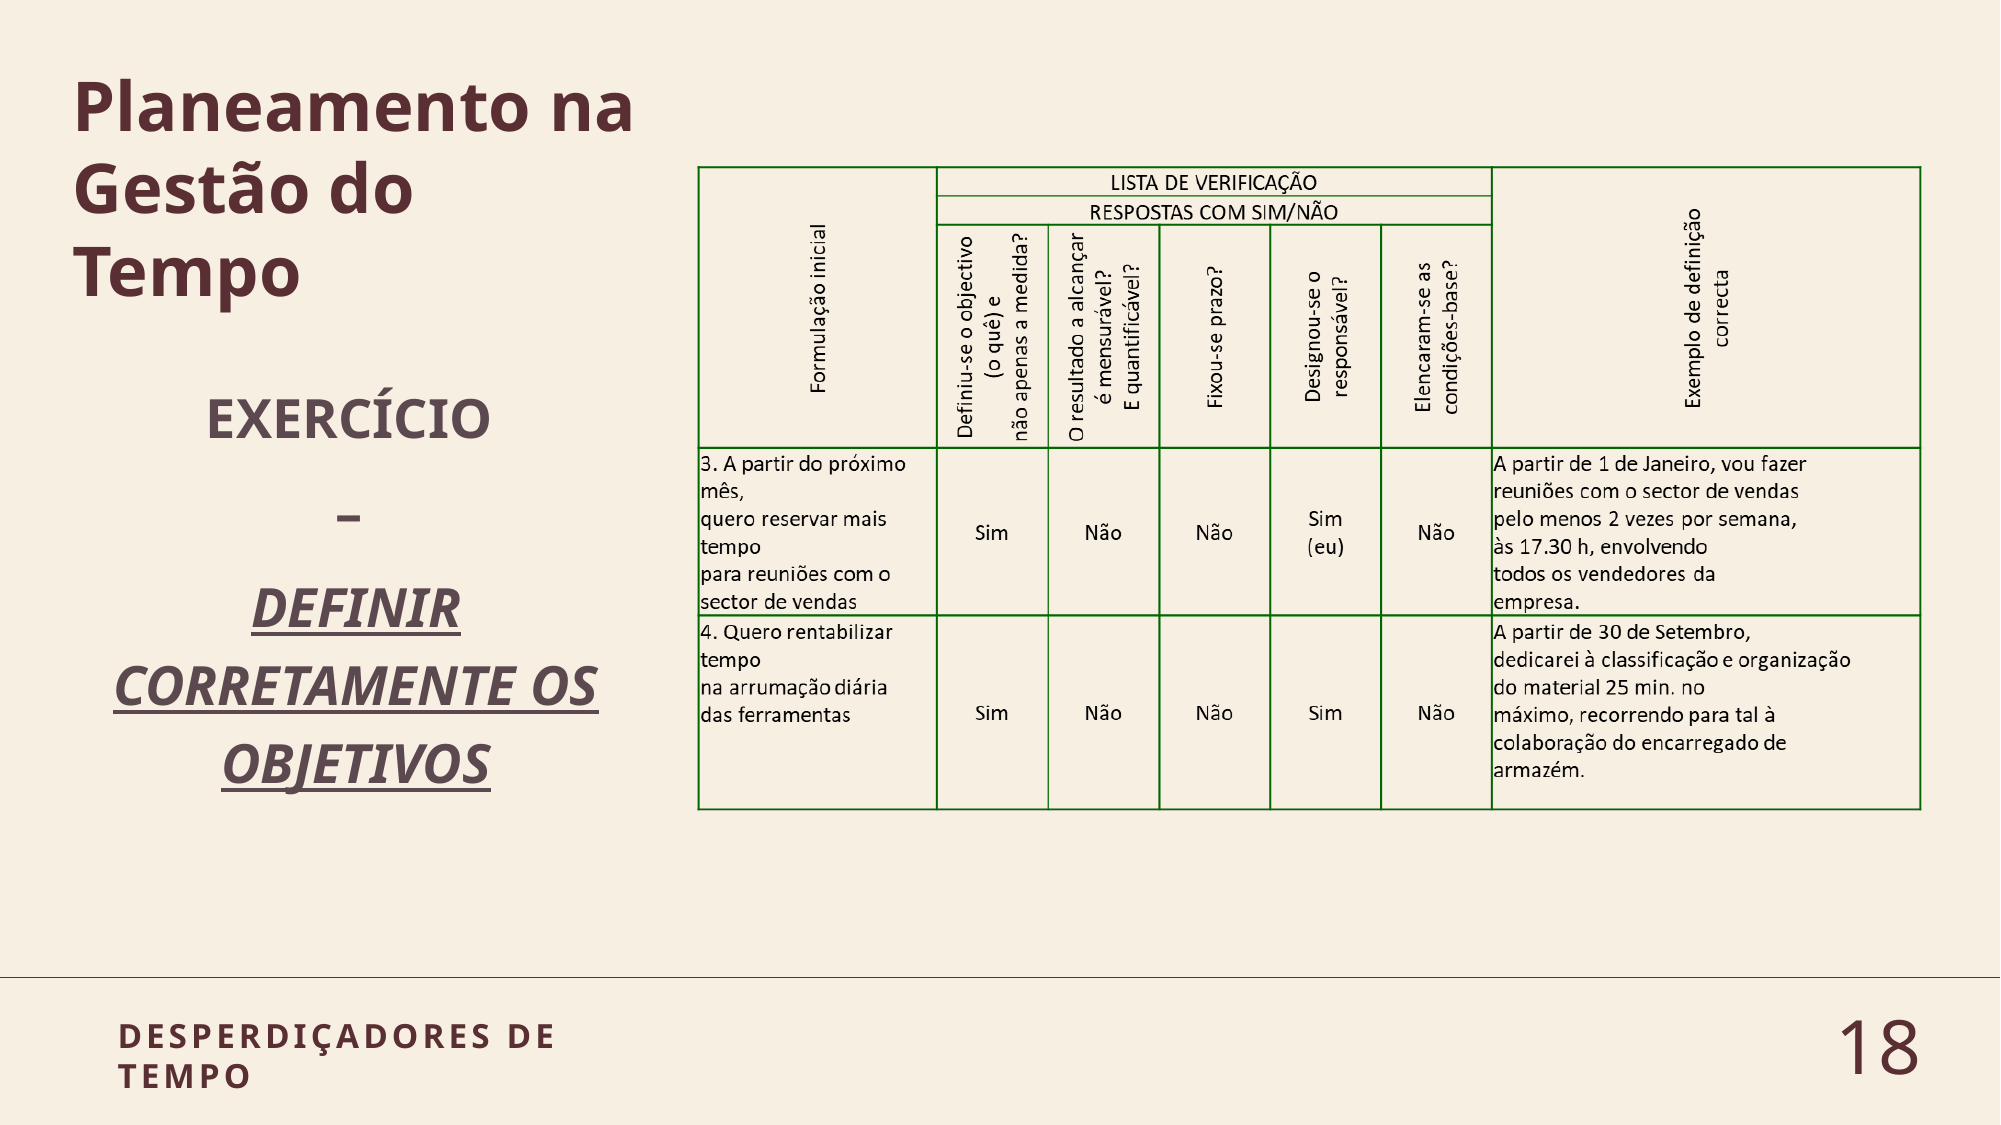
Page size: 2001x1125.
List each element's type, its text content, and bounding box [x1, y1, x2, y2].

text_box Desperdiçadores de tempo [117, 975, 685, 1125]
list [697, 162, 1922, 811]
title Planeamento na Gestão do Tempo [72, 62, 640, 288]
list EXERCÍCIO – DEFINIR CORRETAMENTE OS OBJETIVOS [72, 371, 640, 892]
slide_number 18 [1679, 977, 1922, 1125]
